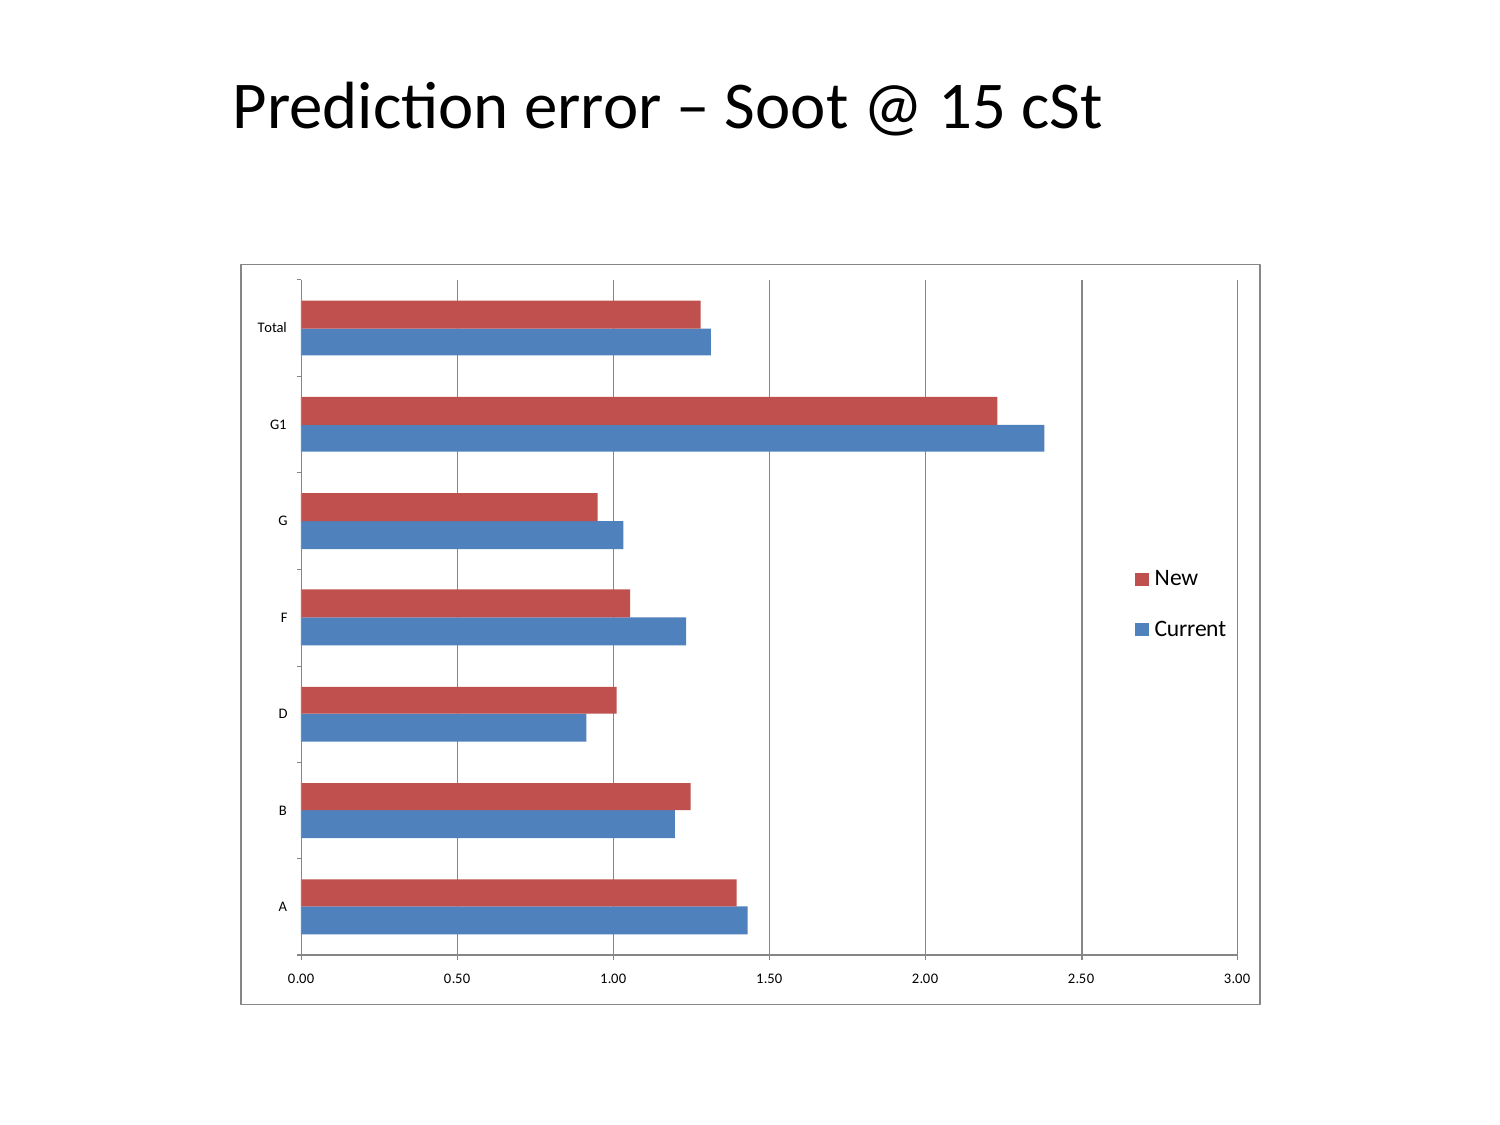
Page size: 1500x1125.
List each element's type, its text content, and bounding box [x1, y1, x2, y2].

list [239, 262, 1261, 1006]
title Prediction error – Soot @ 15 cSt [75, 52, 1263, 150]
